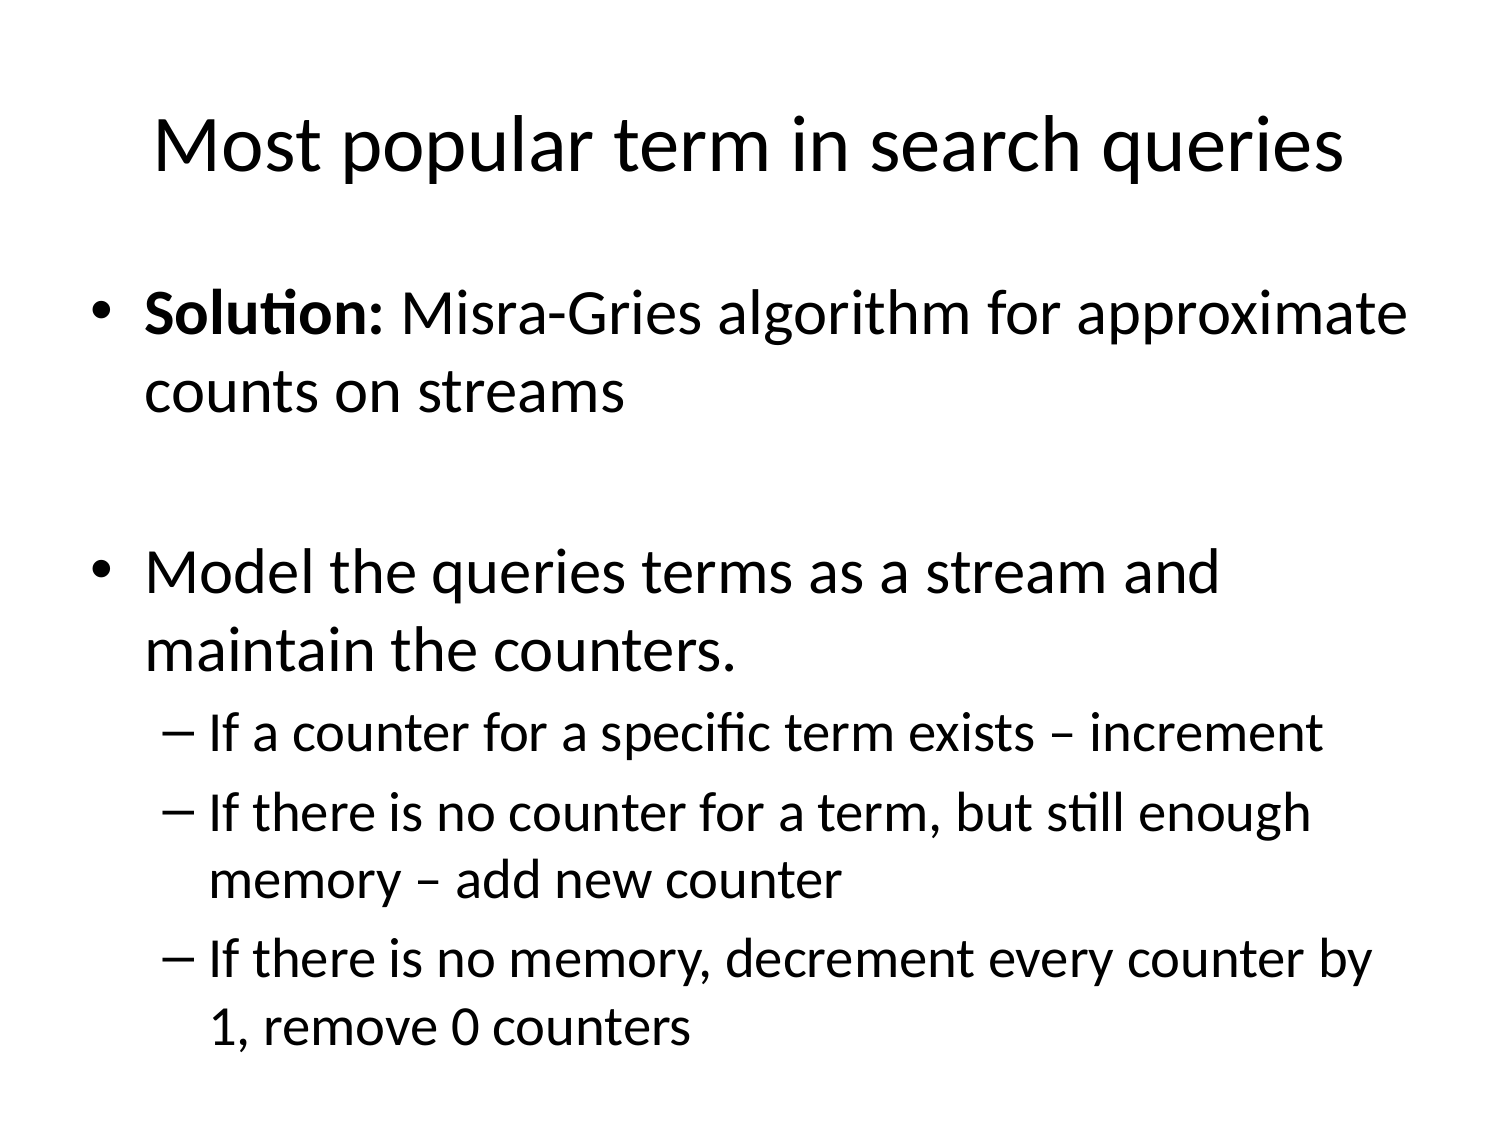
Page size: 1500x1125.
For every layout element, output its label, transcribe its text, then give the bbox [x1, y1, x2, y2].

list Solution: Misra-Gries algorithm for approximate counts on streams Model the queries terms as a stream and maintain the counters. If a counter for a specific term exists – increment If there is no counter for a term, but still enough memory – add new counter If there is no memory, decrement every counter by 1, remove 0 counters [75, 262, 1425, 1071]
title Most popular term in search queries [75, 45, 1425, 233]
